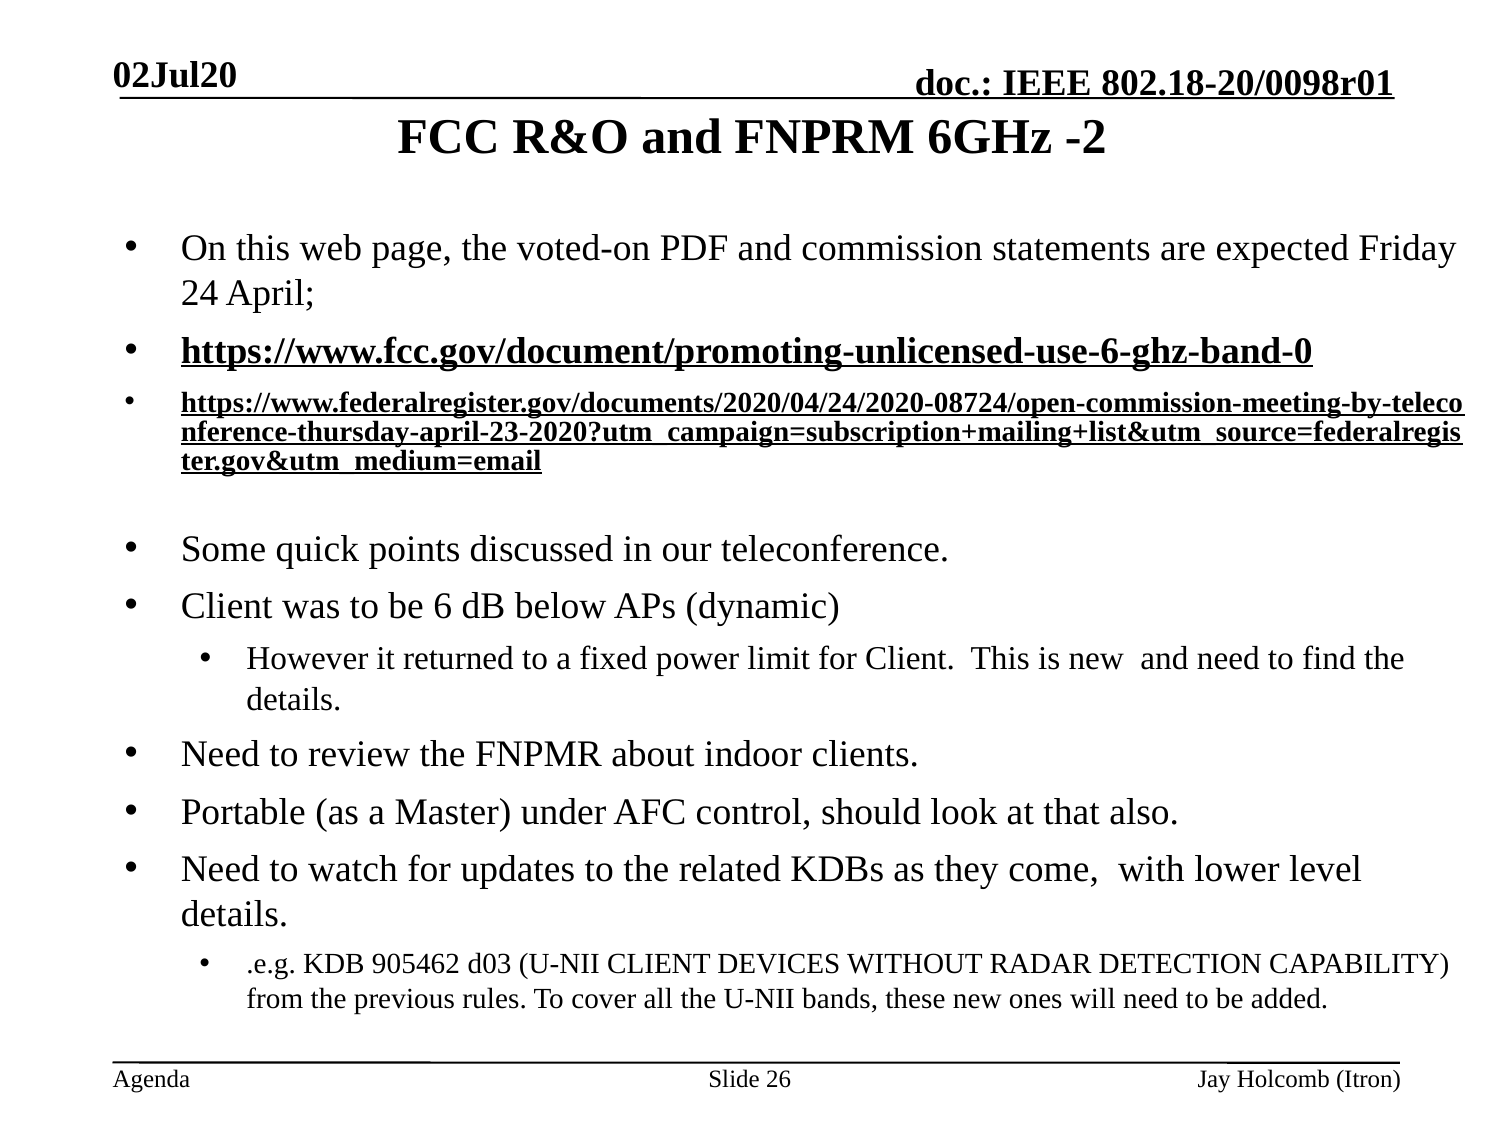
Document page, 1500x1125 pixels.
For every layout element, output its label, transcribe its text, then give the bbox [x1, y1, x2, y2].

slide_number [112, 49, 488, 95]
list On this web page, the voted-on PDF and commission statements are expected Friday 24 April; https://www.fcc.gov/document/promoting-unlicensed-use-6-ghz-band-0 https://www.federalregister.gov/documents/2020/04/24/2020-08724/open-commission-meeting-by-teleconference-thursday-april-23-2020?utm_campaign=subscription+mailing+list&utm_source=federalregister.gov&utm_medium=email Some quick points discussed in our teleconference. Client was to be 6 dB below APs (dynamic) However it returned to a fixed power limit for Client. This is new and need to find the details. Need to review the FNPMR about indoor clients. Portable (as a Master) under AFC control, should look at that also. Need to watch for updates to the related KDBs as they come, with lower level details. .e.g. KDB 905462 d03 (U-NII CLIENT DEVICES WITHOUT RADAR DETECTION CAPABILITY) from the previous rules. To cover all the U-NII bands, these new ones will need to be added. [109, 157, 1488, 1063]
slide_number Slide 26 [699, 1061, 800, 1123]
title FCC R&O and FNPRM 6GHz -2 [114, 103, 1390, 157]
footer Jay Holcomb (Itron) [878, 1061, 1402, 1093]
